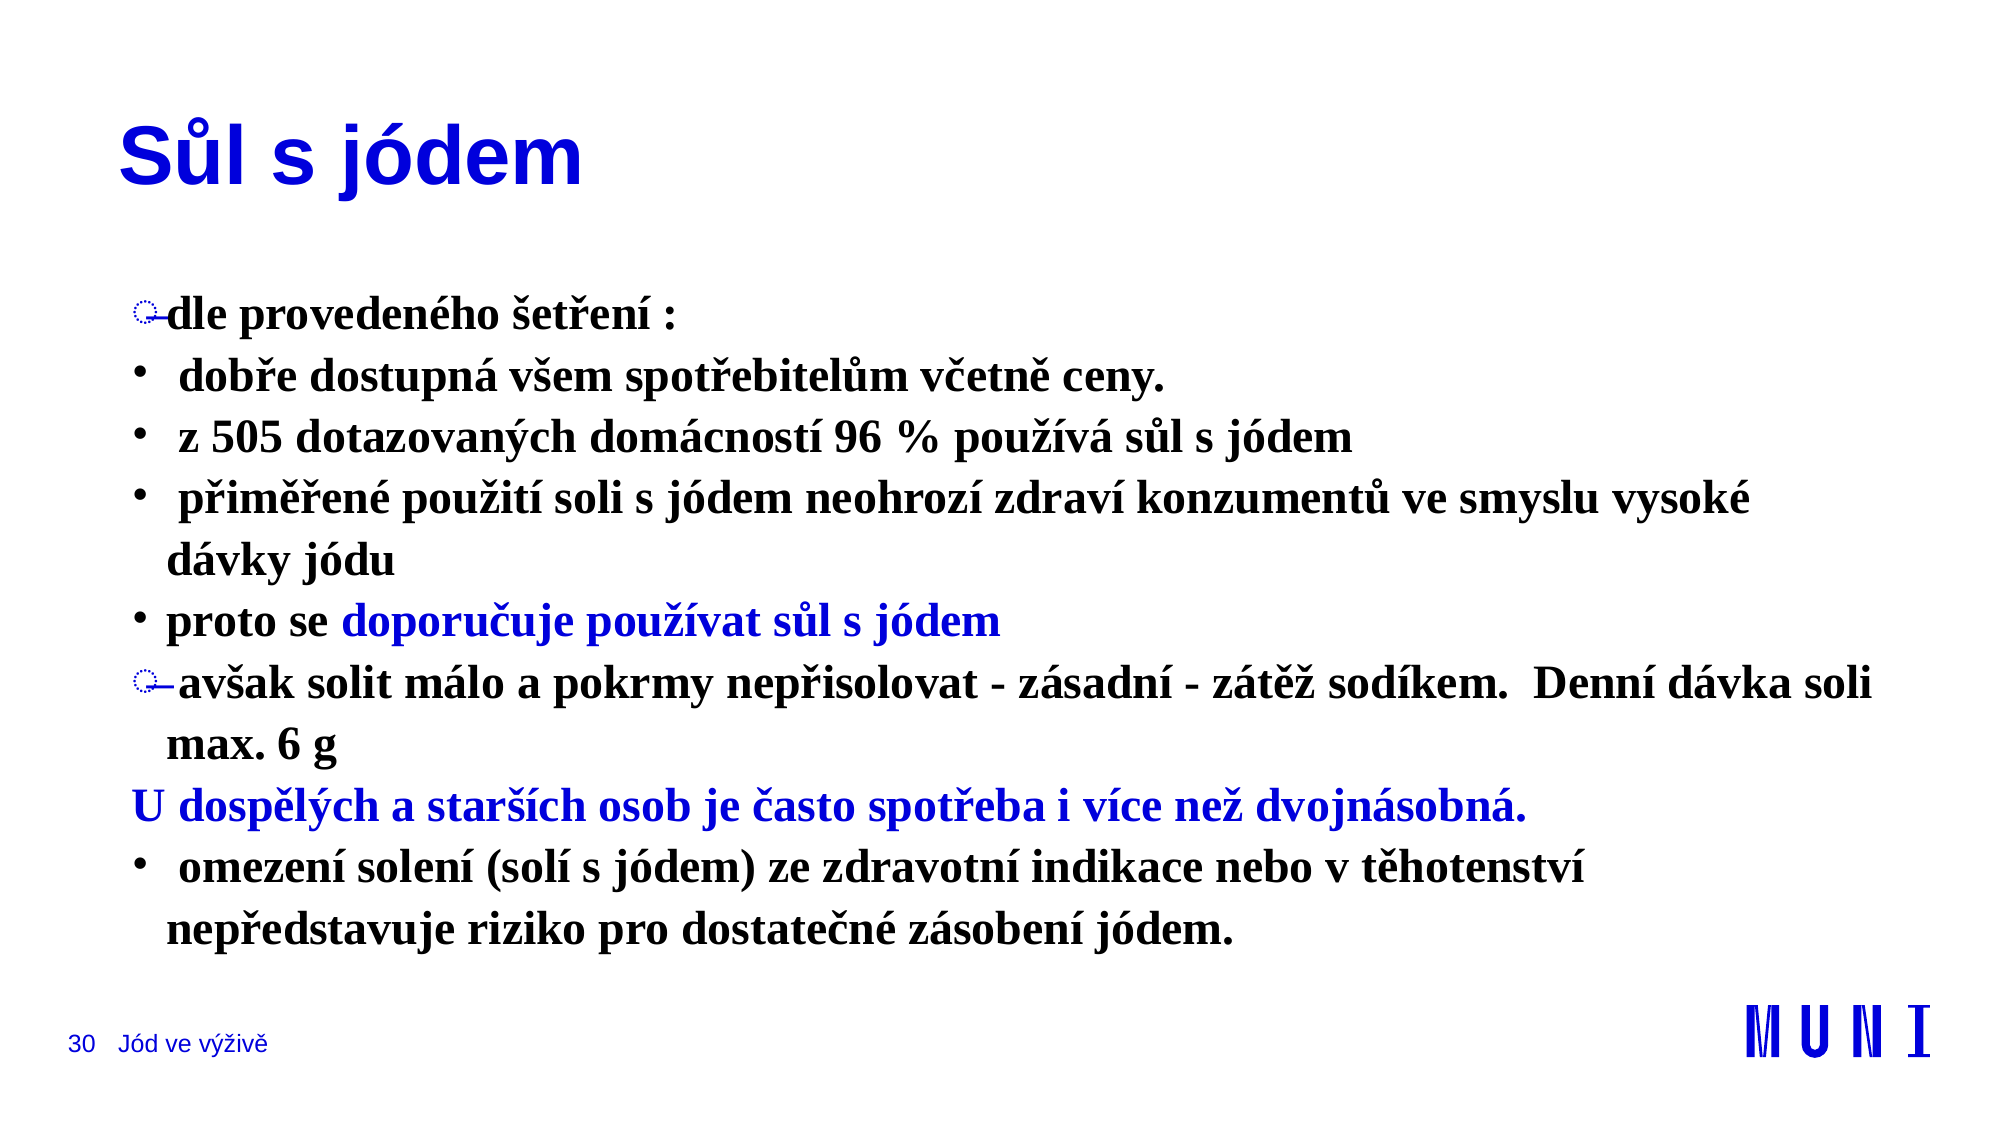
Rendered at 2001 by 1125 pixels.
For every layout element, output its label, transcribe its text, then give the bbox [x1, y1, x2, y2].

list dle provedeného šetření : dobře dostupná všem spotřebitelům včetně ceny. z 505 dotazovaných domácností 96 % používá sůl s jódem přiměřené použití soli s jódem neohrozí zdraví konzumentů ve smyslu vysoké dávky jódu proto se doporučuje používat sůl s jódem avšak solit málo a pokrmy nepřisolovat - zásadní - zátěž sodíkem. Denní dávka soli max. 6 g U dospělých a starších osob je často spotřeba i více než dvojnásobná. omezení solení (solí s jódem) ze zdravotní indikace nebo v těhotenství nepředstavuje riziko pro dostatečné zásobení jódem. [118, 277, 1883, 957]
title Sůl s jódem [118, 118, 1883, 193]
footer Jód ve výživě [118, 1021, 1418, 1063]
slide_number 30 [67, 1021, 110, 1063]
